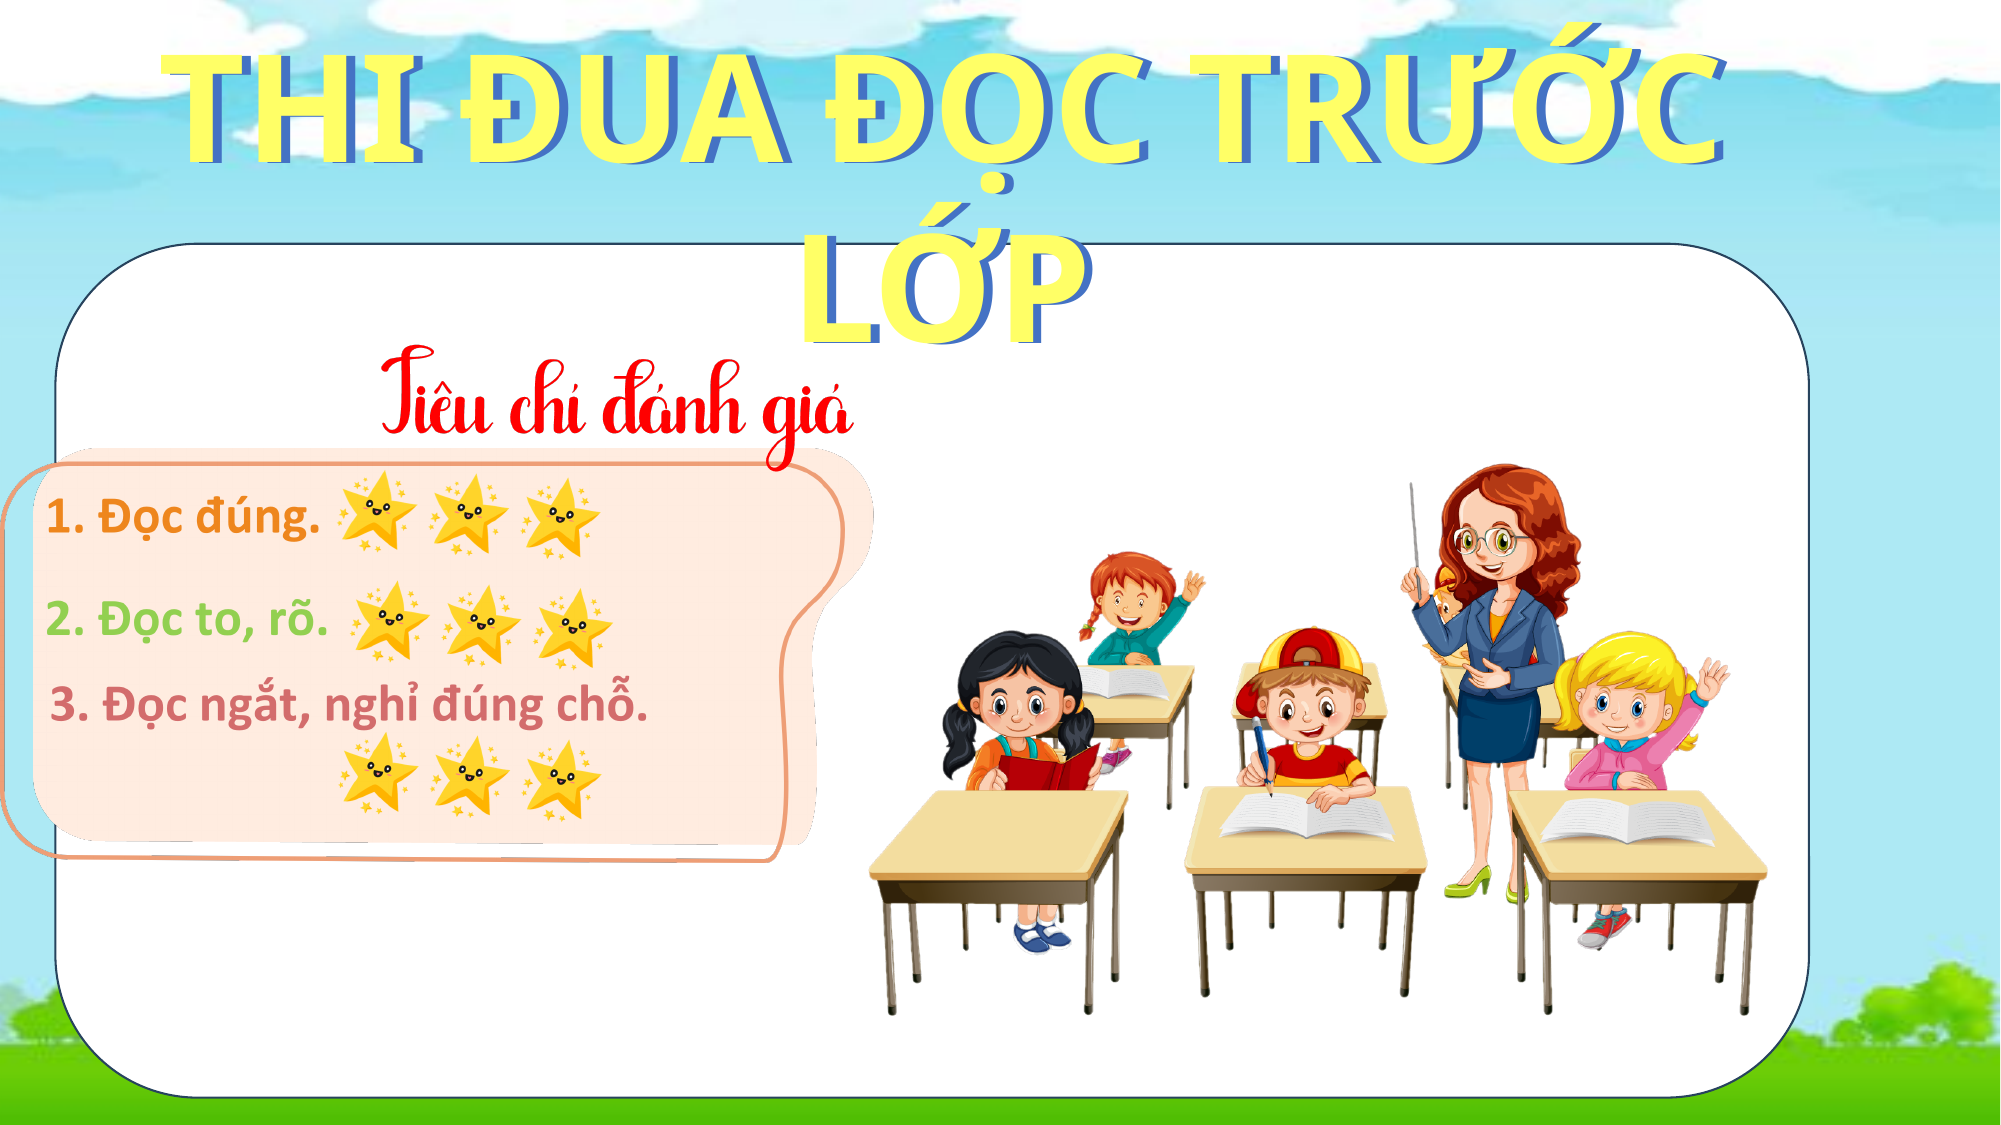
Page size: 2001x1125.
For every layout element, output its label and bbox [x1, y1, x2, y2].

text_box [54, 242, 1811, 1099]
picture [0, 0, 2001, 1125]
text_box [74, 5, 1810, 204]
